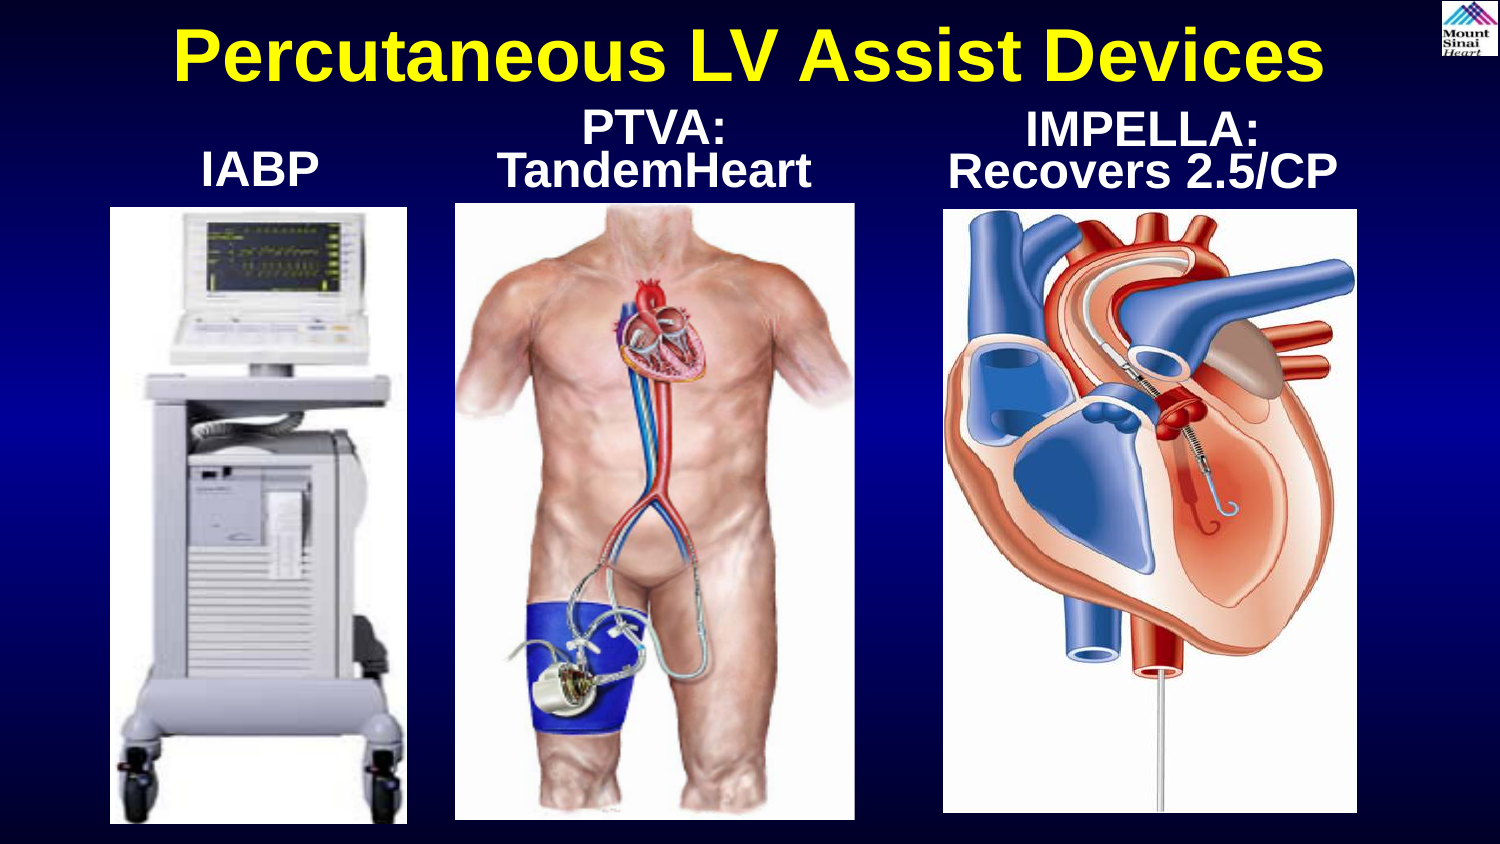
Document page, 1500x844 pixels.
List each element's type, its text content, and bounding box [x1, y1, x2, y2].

picture [454, 203, 855, 820]
picture [1442, 0, 1498, 57]
picture [943, 209, 1357, 813]
text_box IMPELLA: Recovers 2.5/CP [934, 106, 1352, 203]
text_box PTVA: TandemHeart [483, 105, 825, 202]
picture [109, 207, 407, 824]
text_box Percutaneous LV Assist Devices [79, 10, 1421, 105]
text_box IABP [187, 130, 333, 203]
